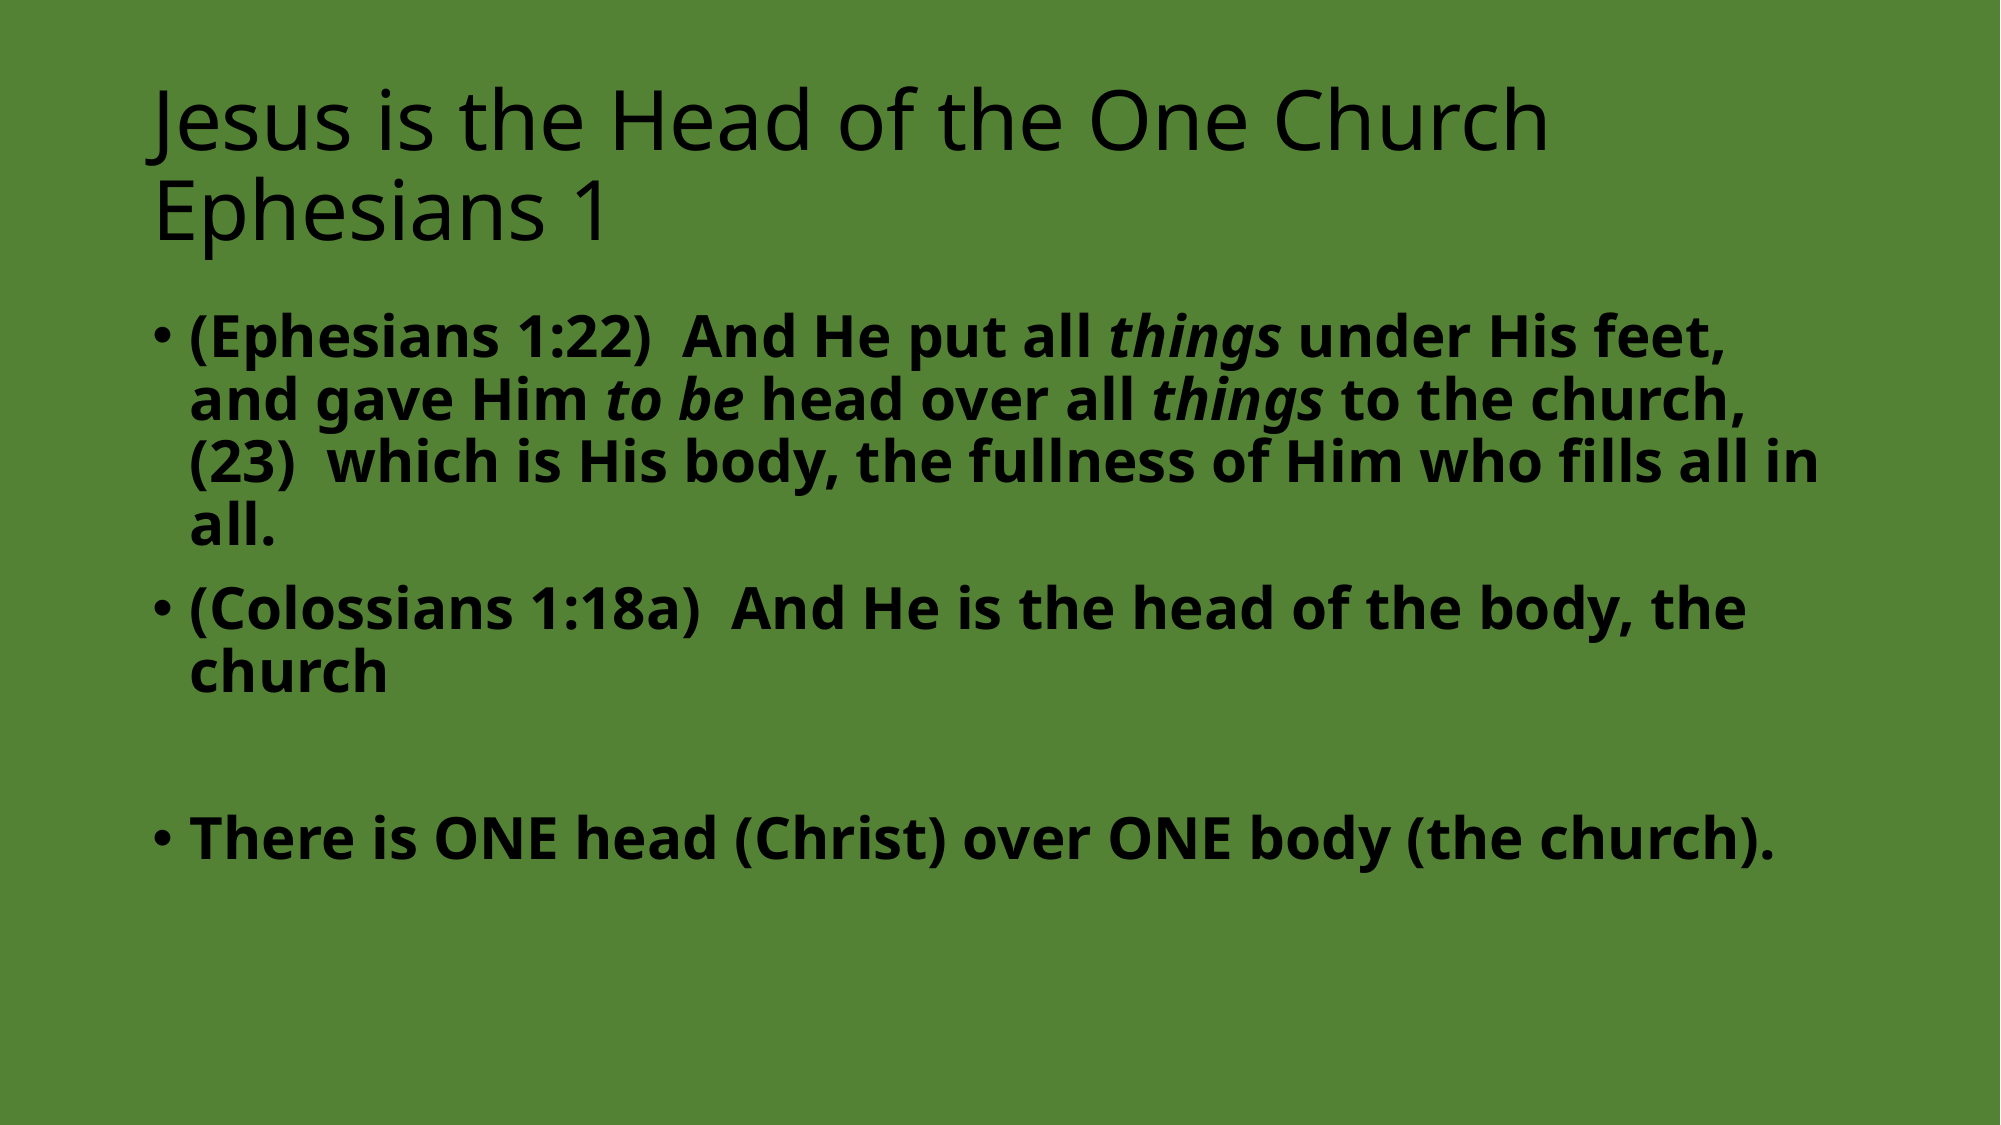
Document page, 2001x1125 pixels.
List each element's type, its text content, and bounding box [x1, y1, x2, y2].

list (Ephesians 1:22) And He put all things under His feet, and gave Him to be head over all things to the church, (23) which is His body, the fullness of Him who fills all in all. (Colossians 1:18a) And He is the head of the body, the church There is ONE head (Christ) over ONE body (the church). [137, 299, 1863, 1014]
title Jesus is the Head of the One Church Ephesians 1 [137, 59, 1863, 278]
